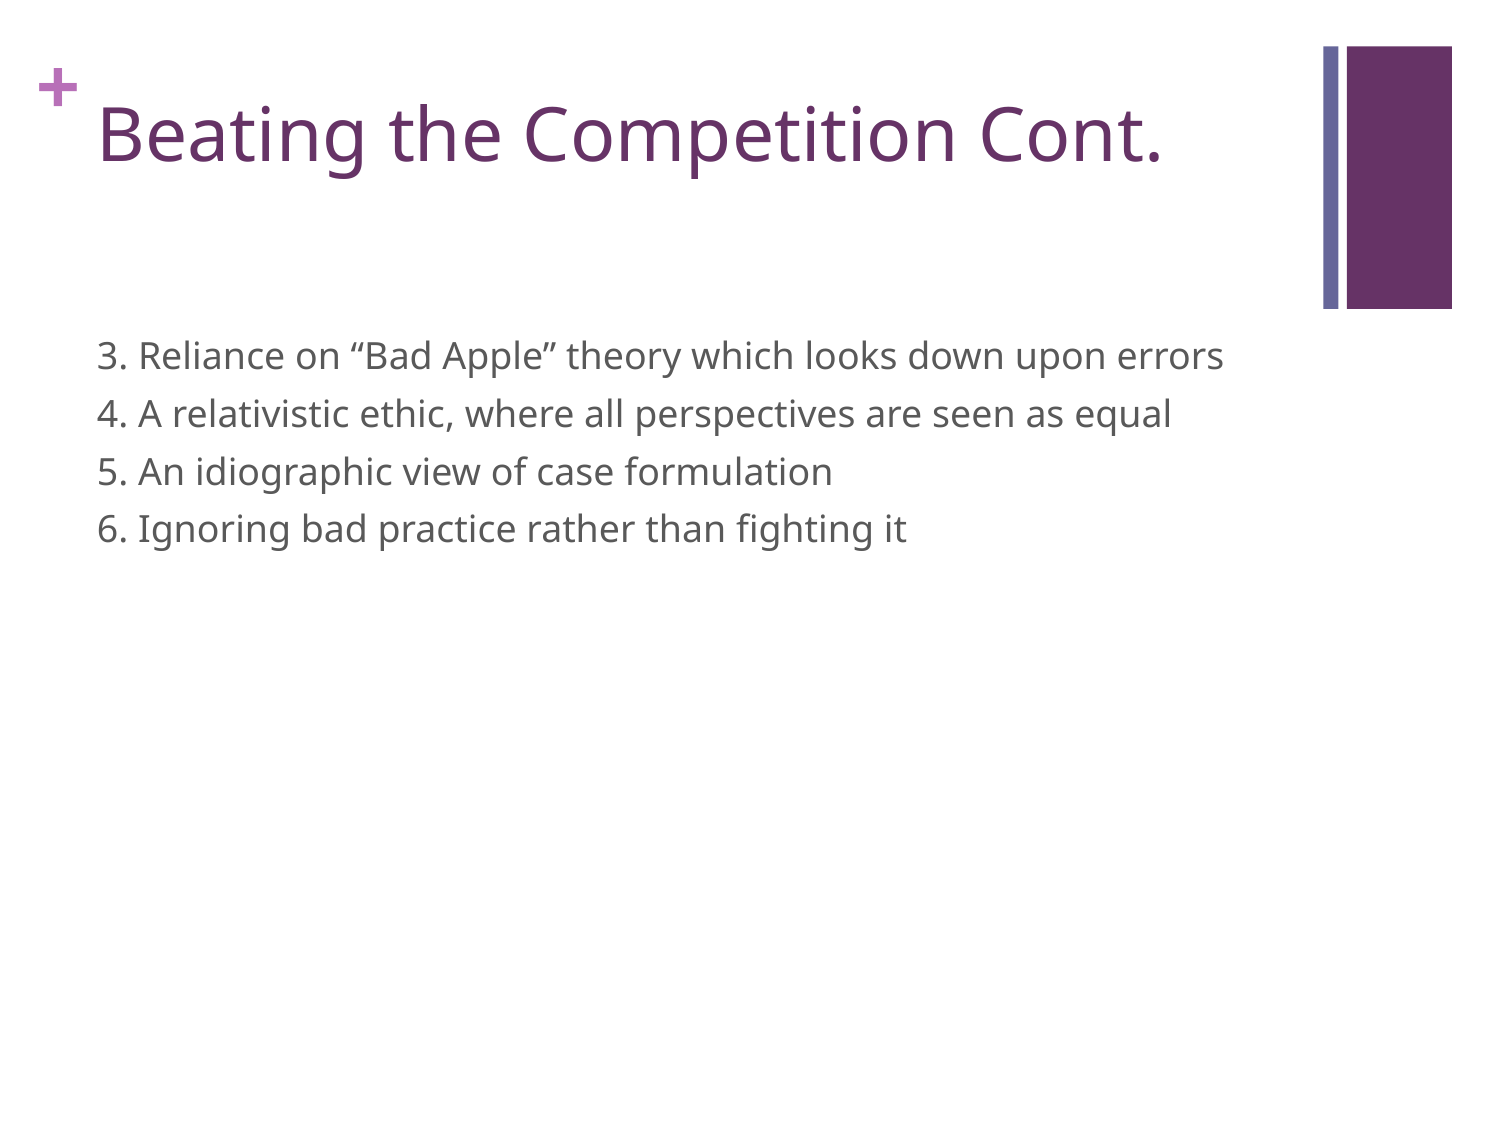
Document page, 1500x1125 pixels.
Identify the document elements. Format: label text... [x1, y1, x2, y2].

list 3. Reliance on “Bad Apple” theory which looks down upon errors 4. A relativistic ethic, where all perspectives are seen as equal 5. An idiographic view of case formulation 6. Ignoring bad practice rather than fighting it [81, 324, 1322, 1006]
title Beating the Competition Cont. [81, 79, 1322, 263]
